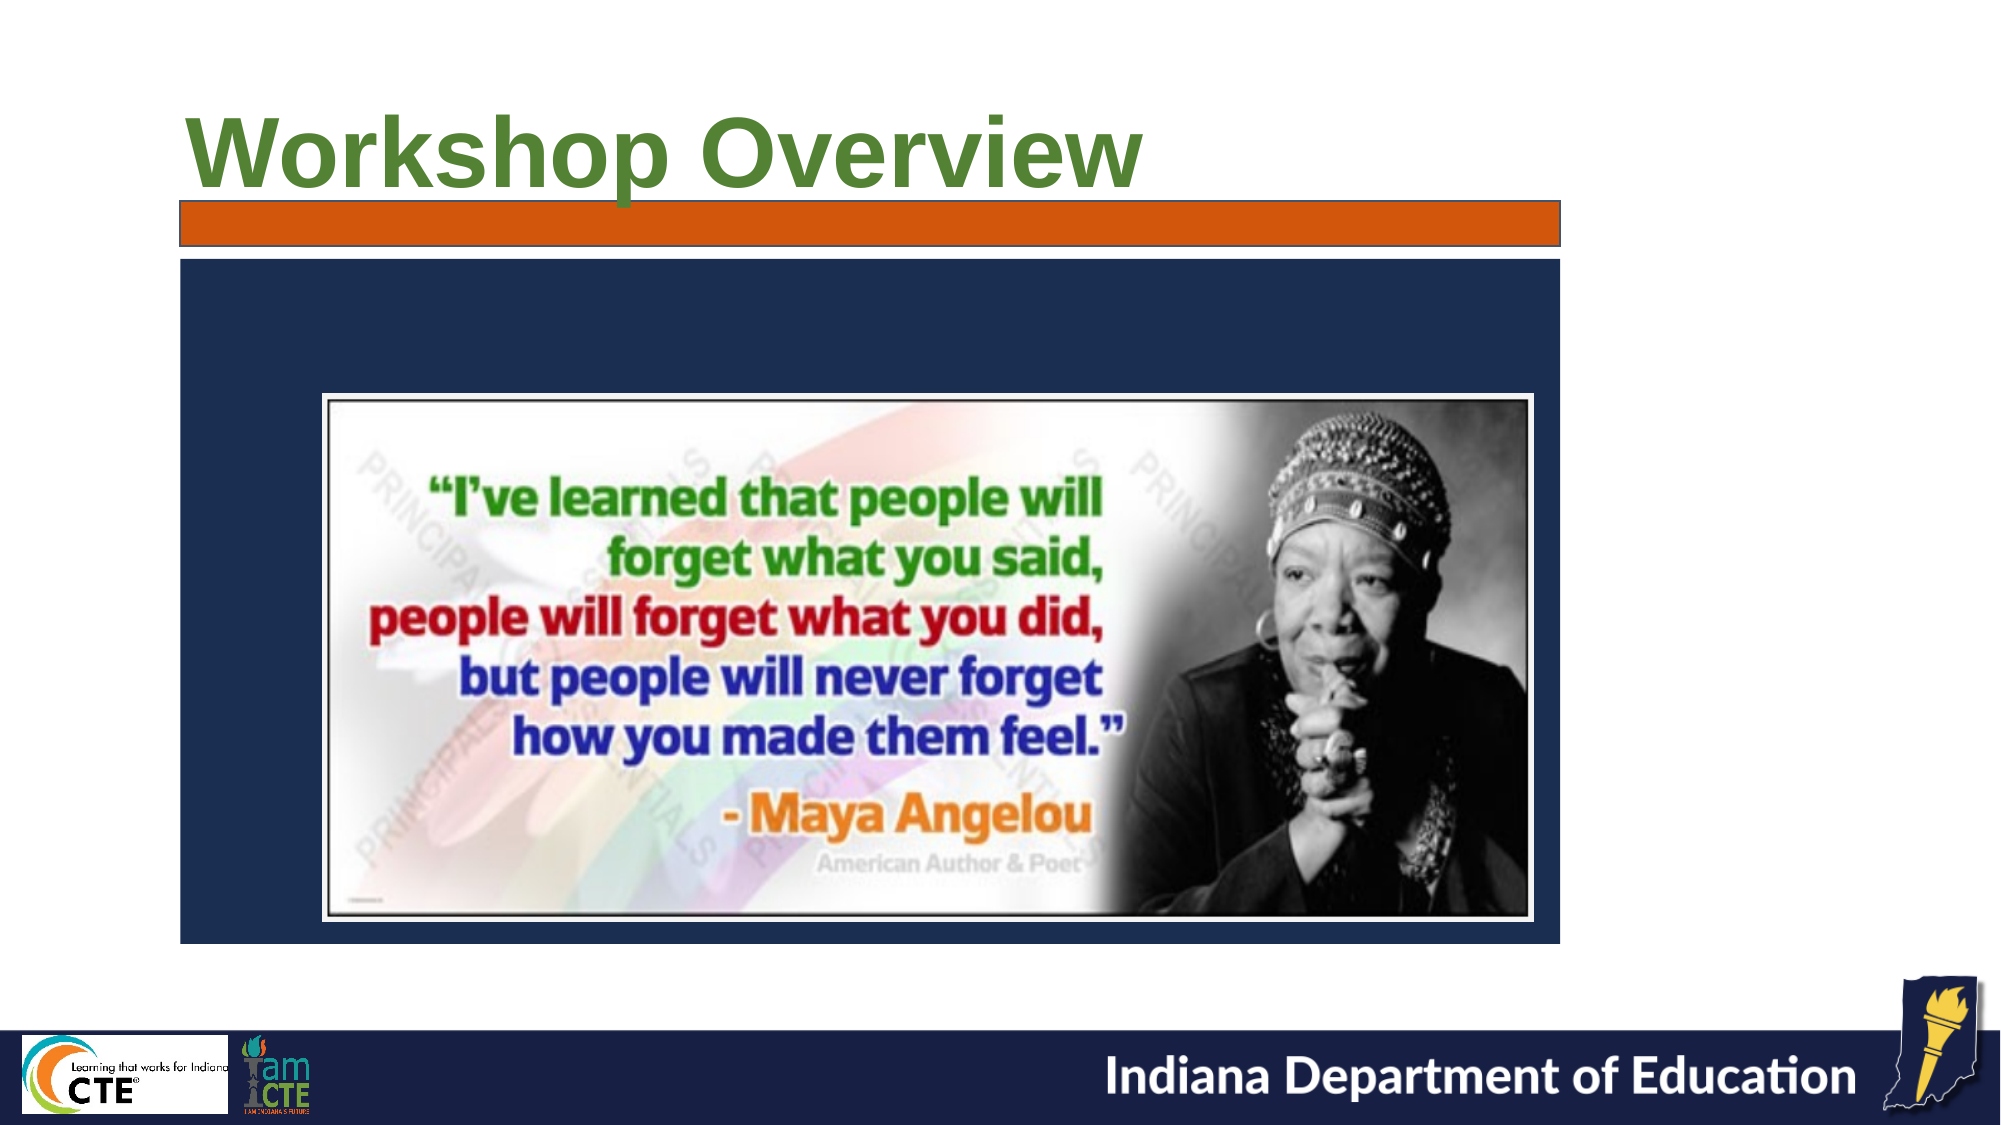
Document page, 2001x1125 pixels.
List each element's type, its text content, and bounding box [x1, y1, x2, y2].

picture [0, 0, 2001, 1125]
text_box Workshop Overview [171, 80, 1534, 215]
text_box [180, 258, 1561, 944]
text_box [179, 200, 1561, 247]
